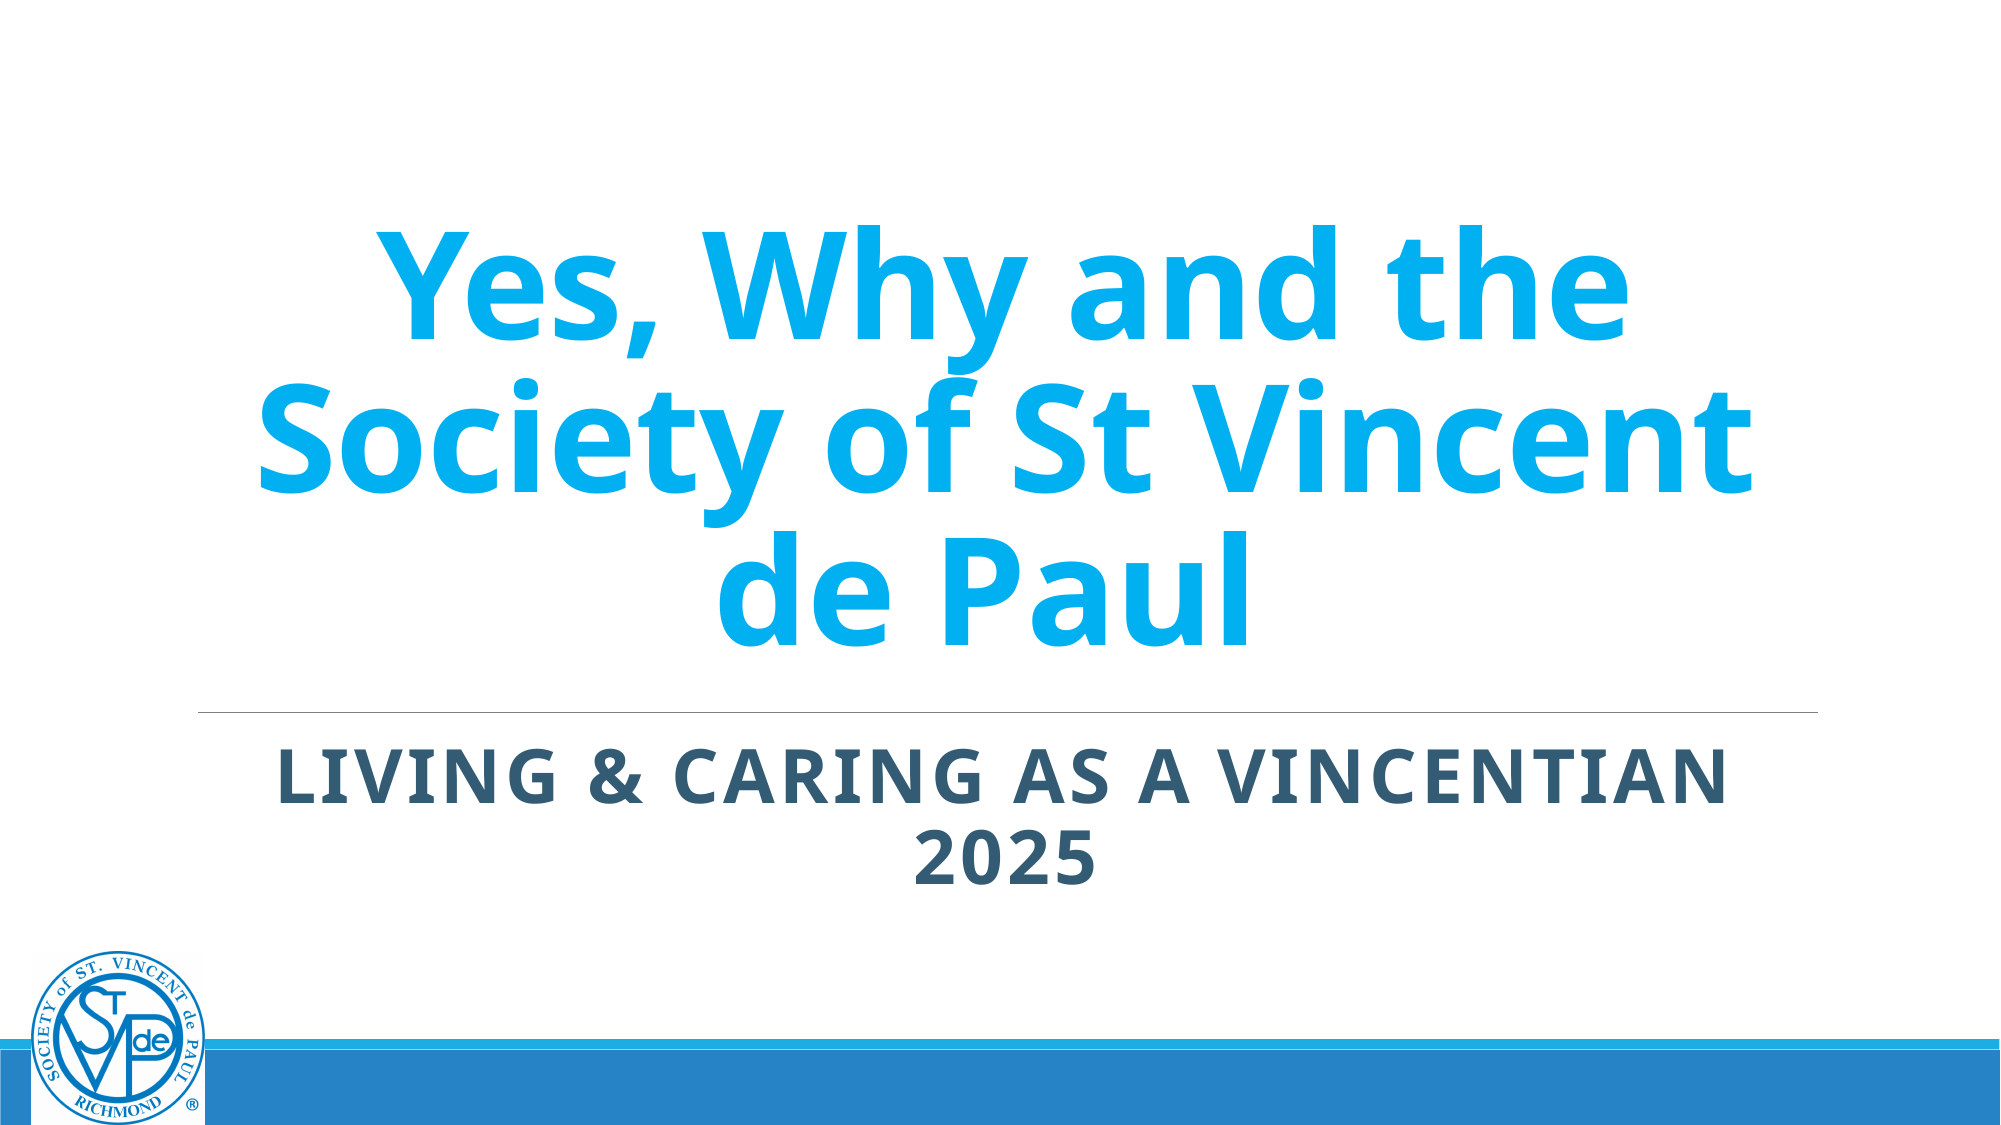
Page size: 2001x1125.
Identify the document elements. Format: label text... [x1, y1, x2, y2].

title Yes, Why and the Society of St Vincent de Paul [180, 206, 1830, 684]
picture [30, 950, 206, 1125]
subtitle Living & Caring as a Vincentian 2025 [180, 730, 1831, 919]
